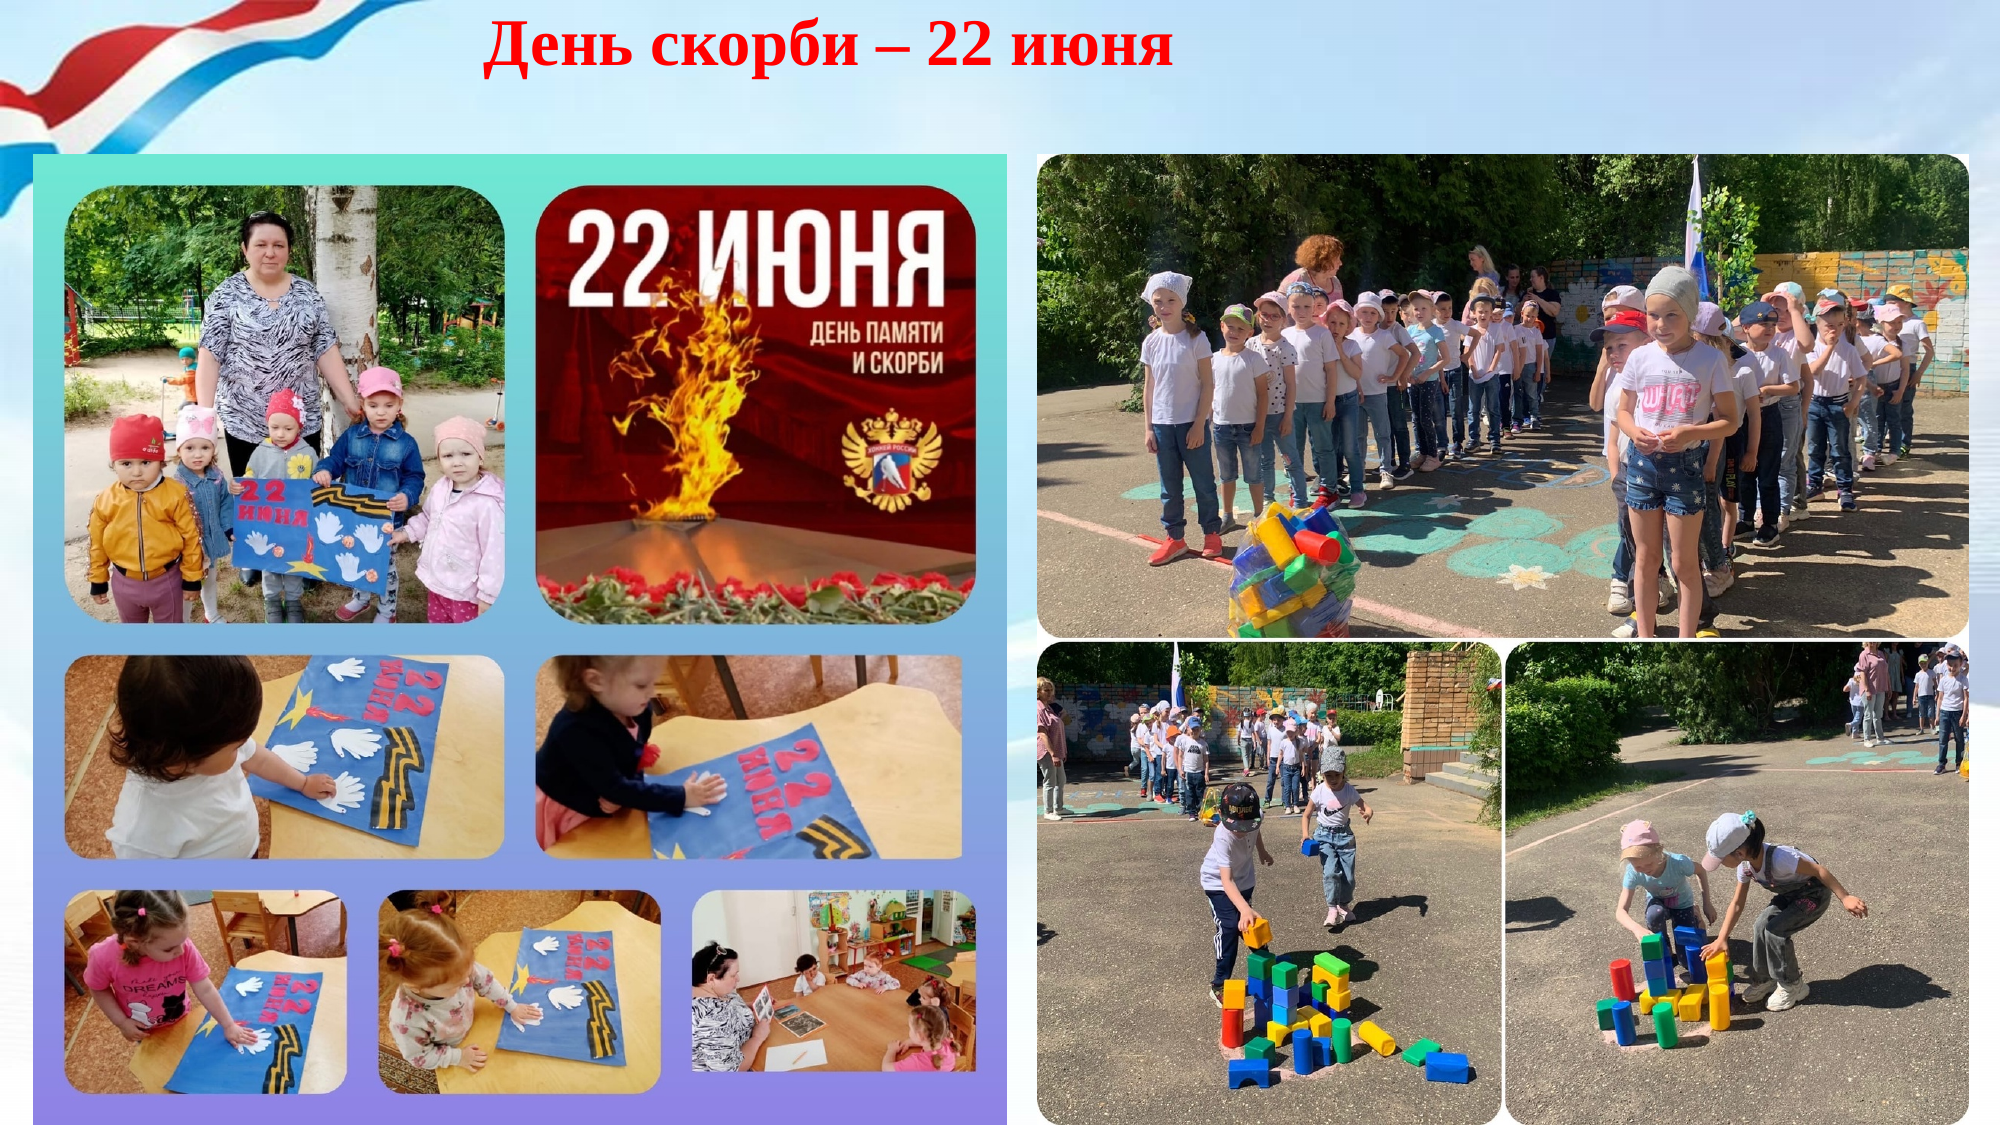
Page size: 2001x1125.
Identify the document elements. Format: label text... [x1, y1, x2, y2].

picture [33, 154, 1007, 1125]
subtitle День скорби – 22 июня [0, 0, 2000, 1125]
picture [1037, 154, 1969, 1125]
